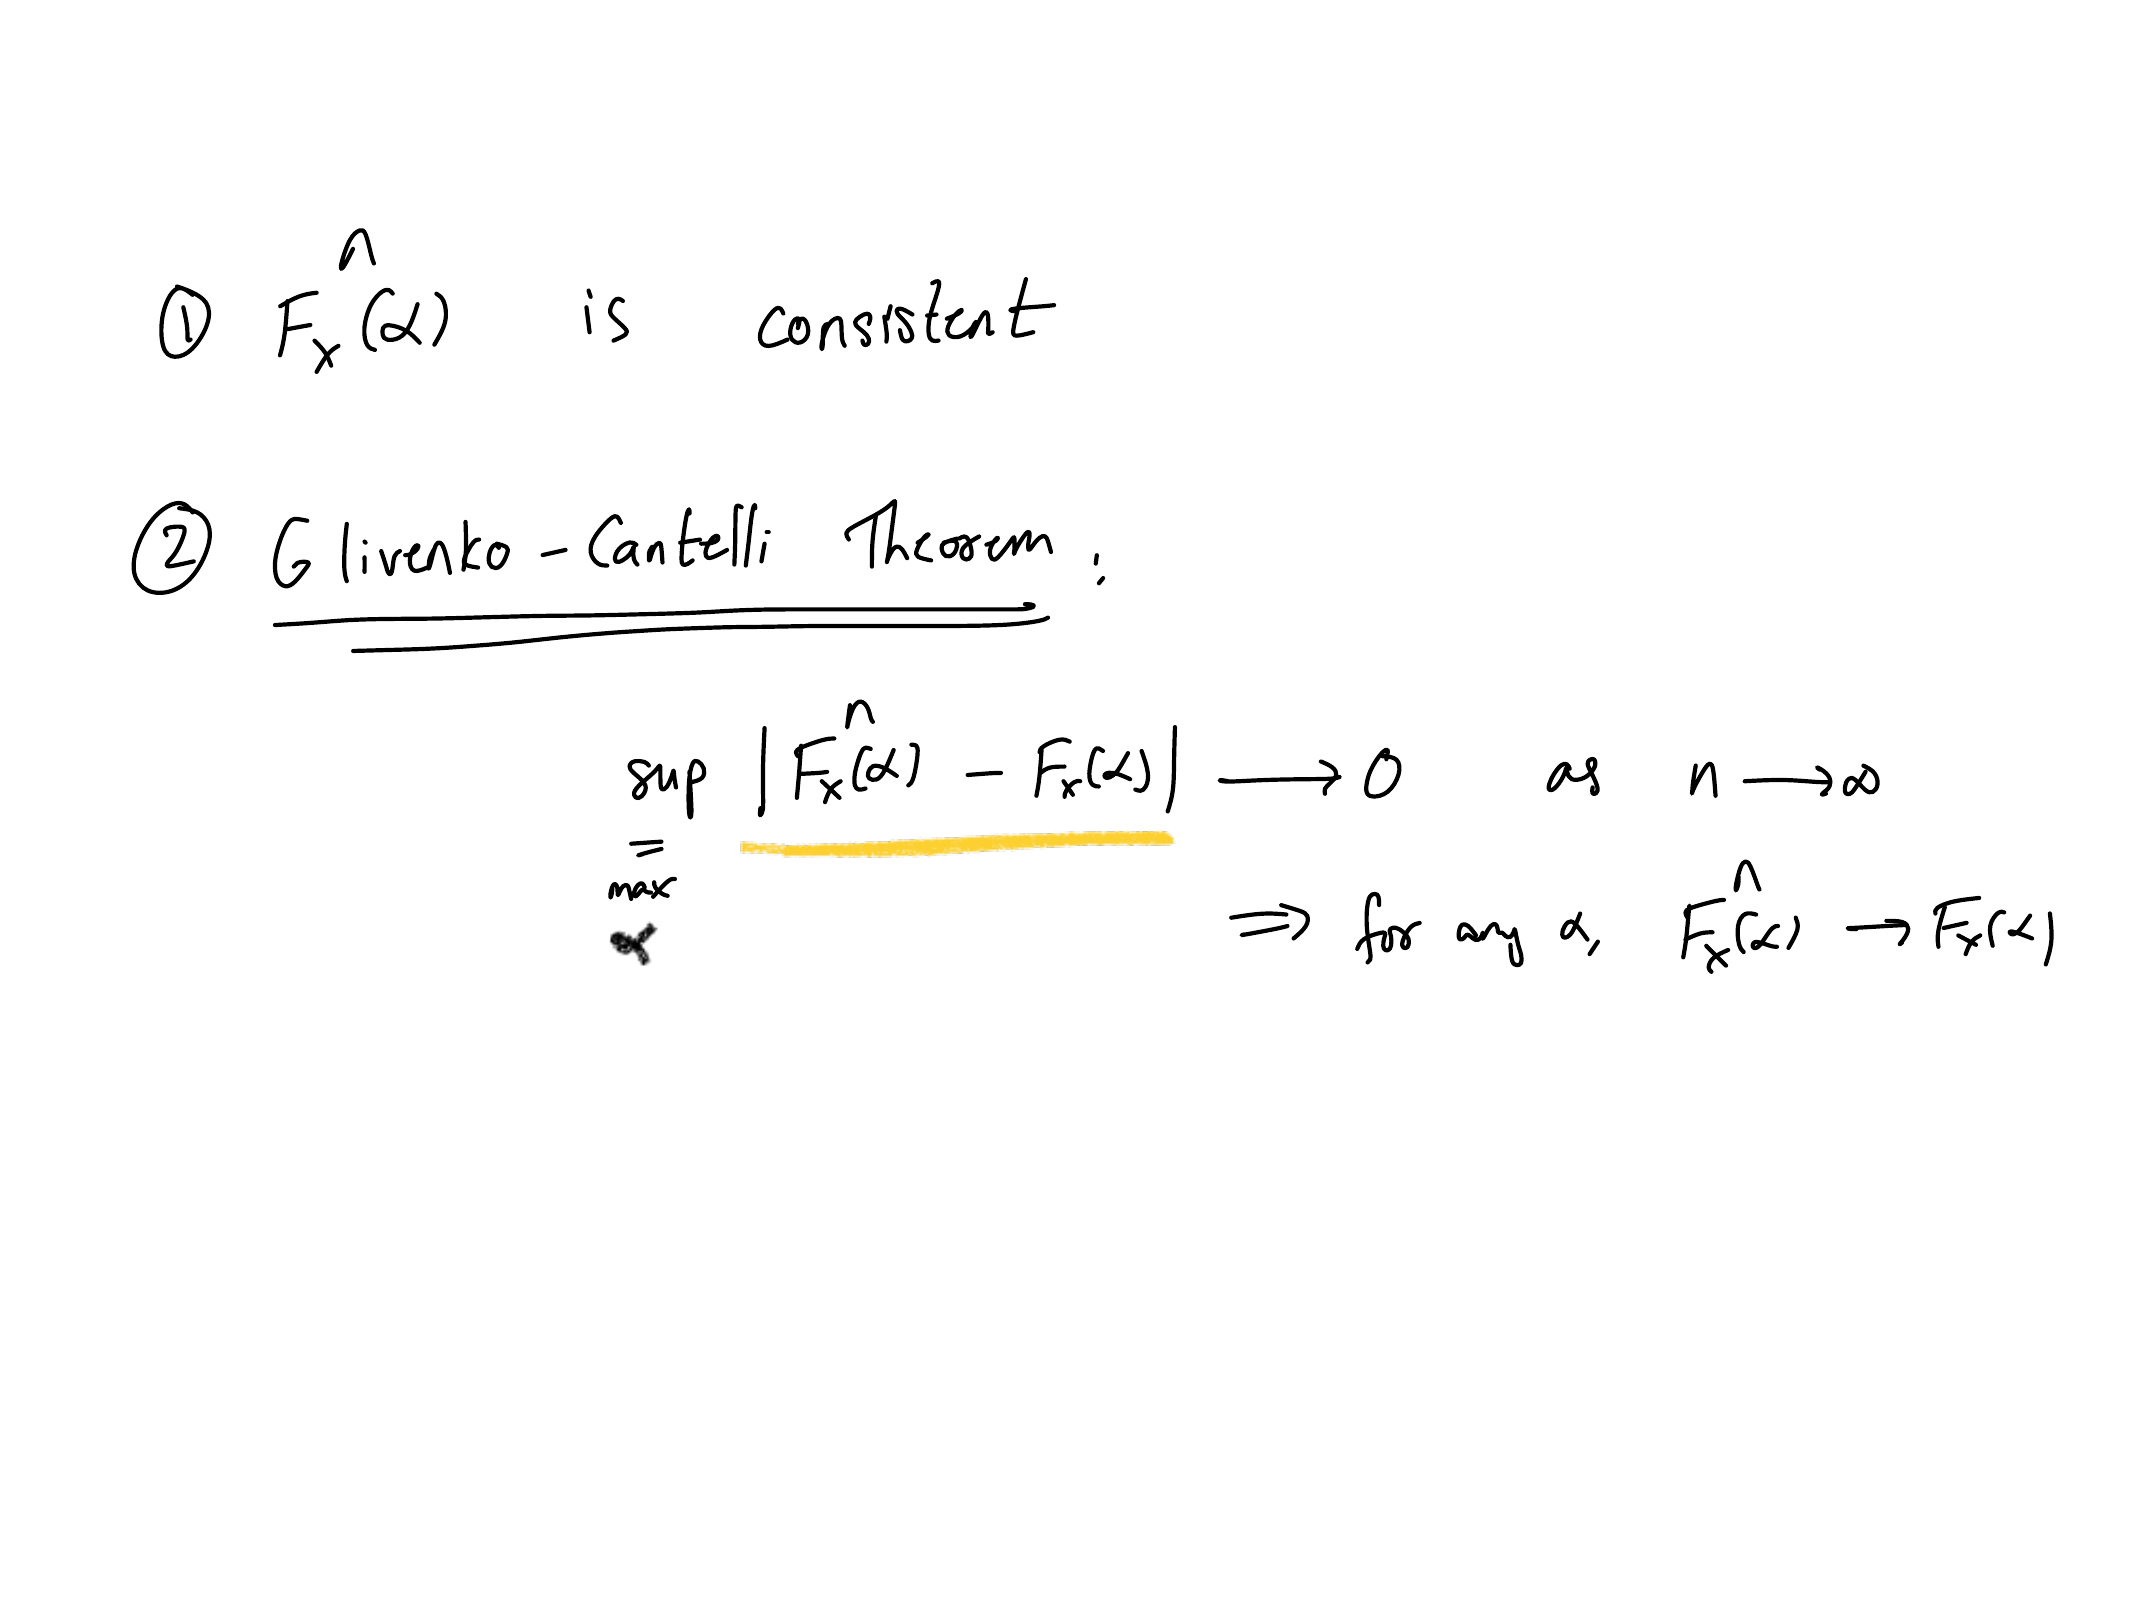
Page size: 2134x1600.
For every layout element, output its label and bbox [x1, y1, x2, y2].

text_box [133, 229, 2052, 973]
